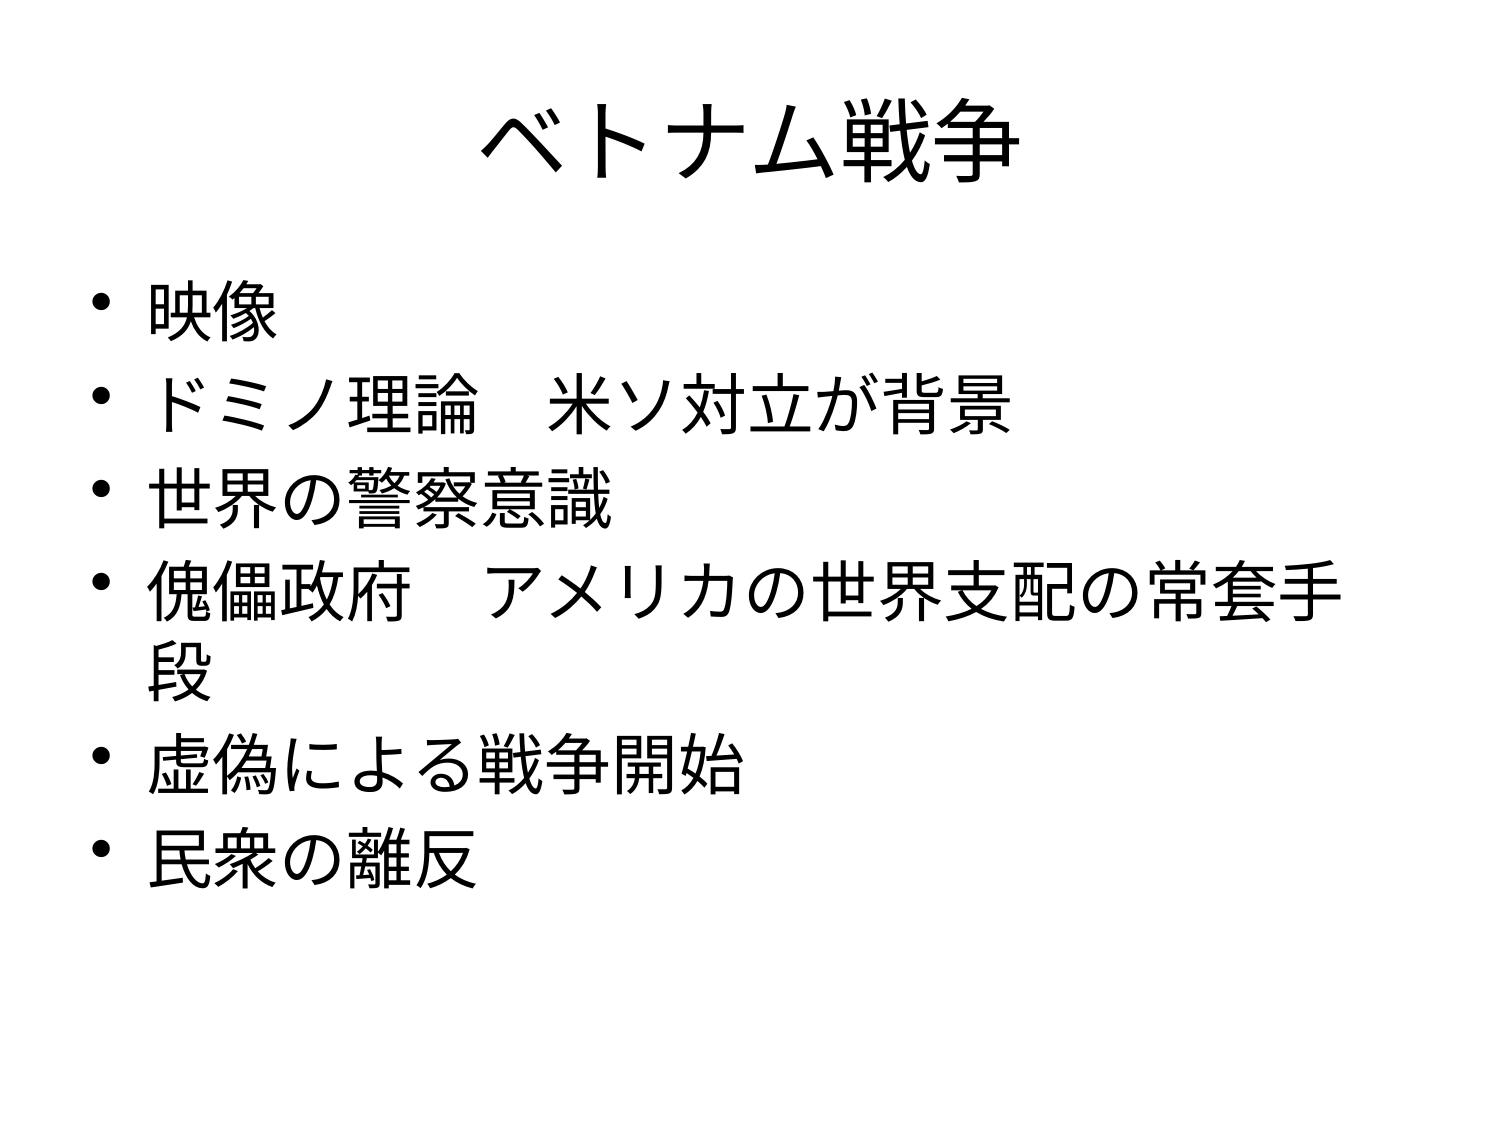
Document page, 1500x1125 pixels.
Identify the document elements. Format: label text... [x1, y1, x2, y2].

list 映像 ドミノ理論 米ソ対立が背景 世界の警察意識 傀儡政府 アメリカの世界支配の常套手段 虚偽による戦争開始 民衆の離反 [75, 262, 1425, 1005]
title ベトナム戦争 [75, 45, 1425, 233]
